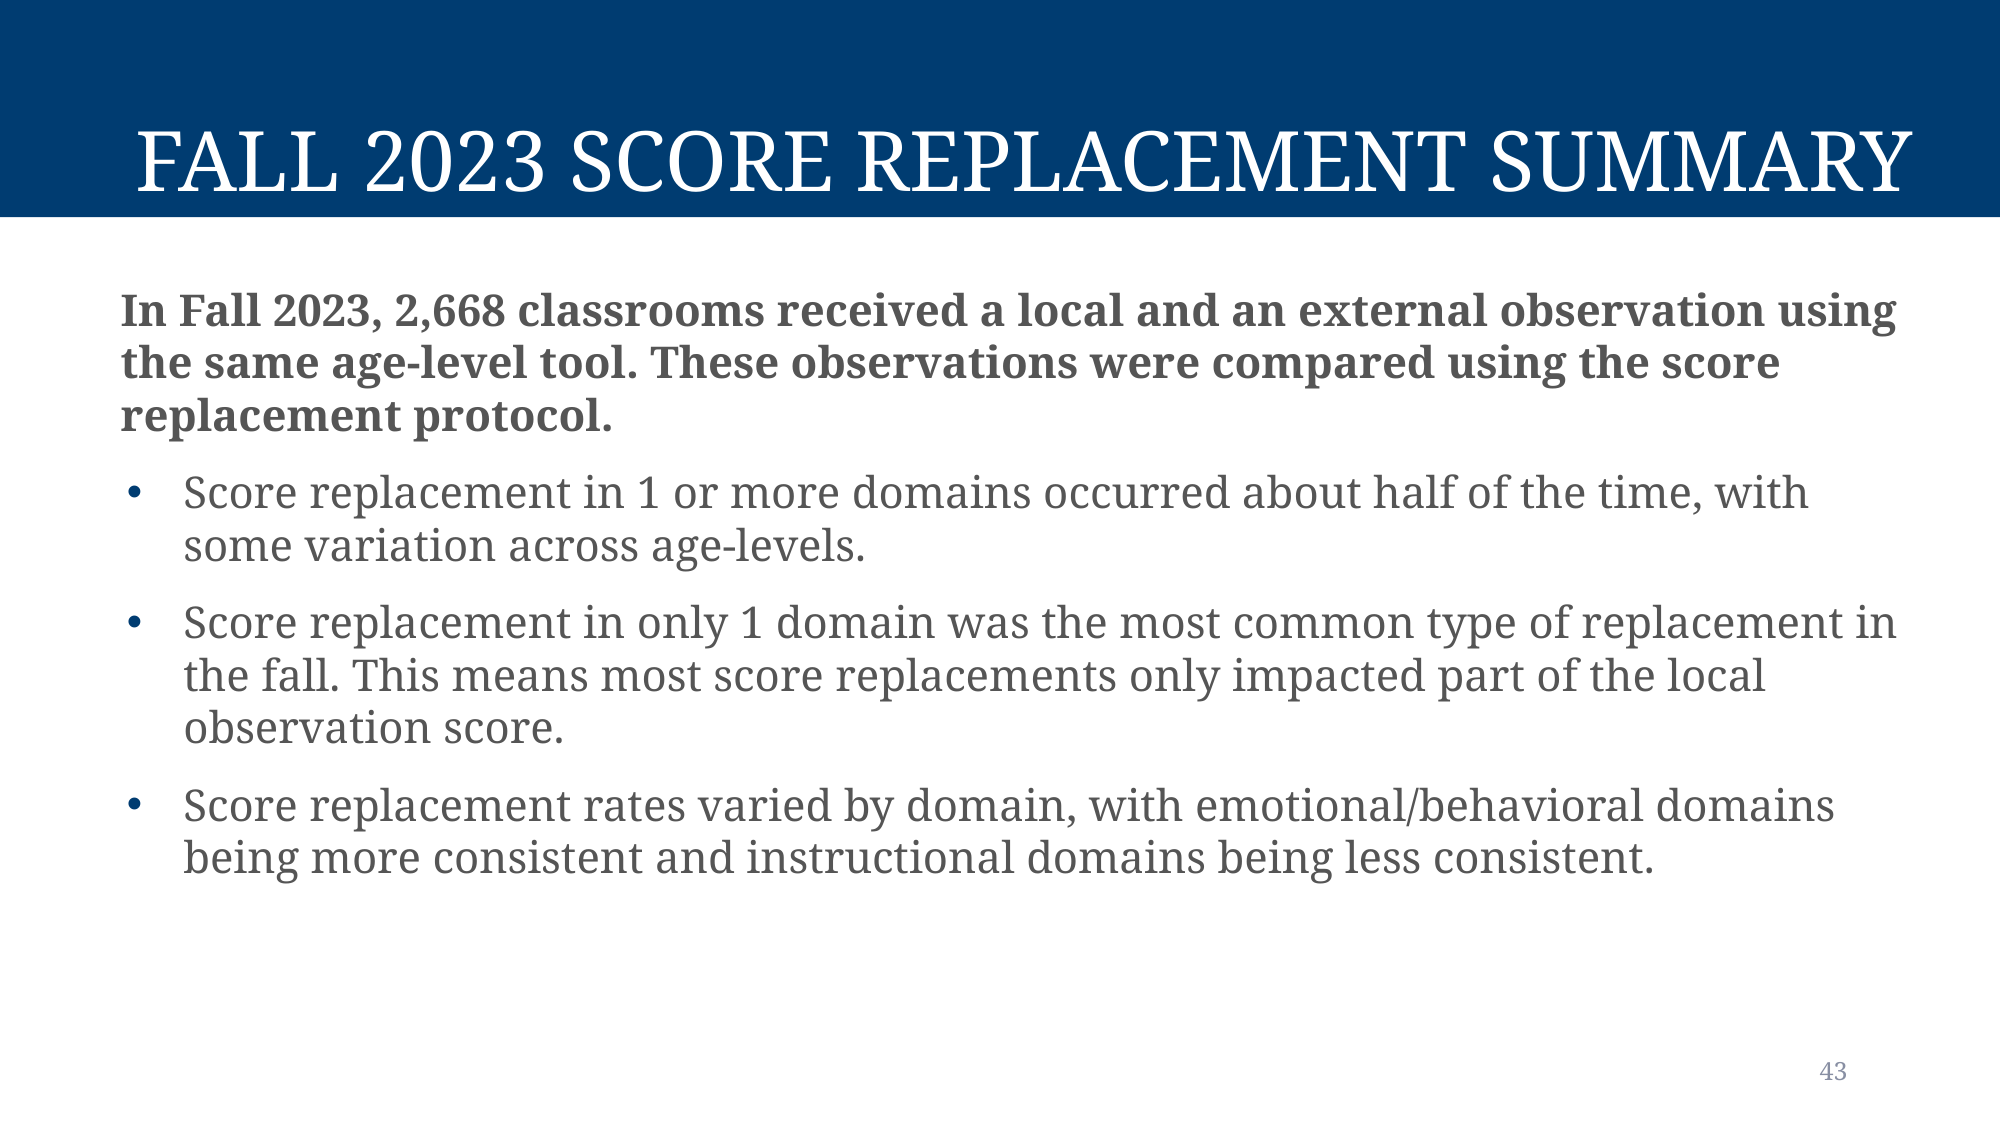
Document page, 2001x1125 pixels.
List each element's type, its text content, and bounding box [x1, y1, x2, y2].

slide_number 43 [1412, 1072, 1863, 1103]
list In Fall 2023, 2,668 classrooms received a local and an external observation using the same age-level tool. These observations were compared using the score replacement protocol. Score replacement in 1 or more domains occurred about half of the time, with some variation across age-levels. Score replacement in only 1 domain was the most common type of replacement in the fall. This means most score replacements only impacted part of the local observation score. Score replacement rates varied by domain, with emotional/behavioral domains being more consistent and instructional domains being less consistent. [75, 275, 1925, 1072]
title Fall 2023 Score Replacement Summary [0, 0, 2000, 218]
